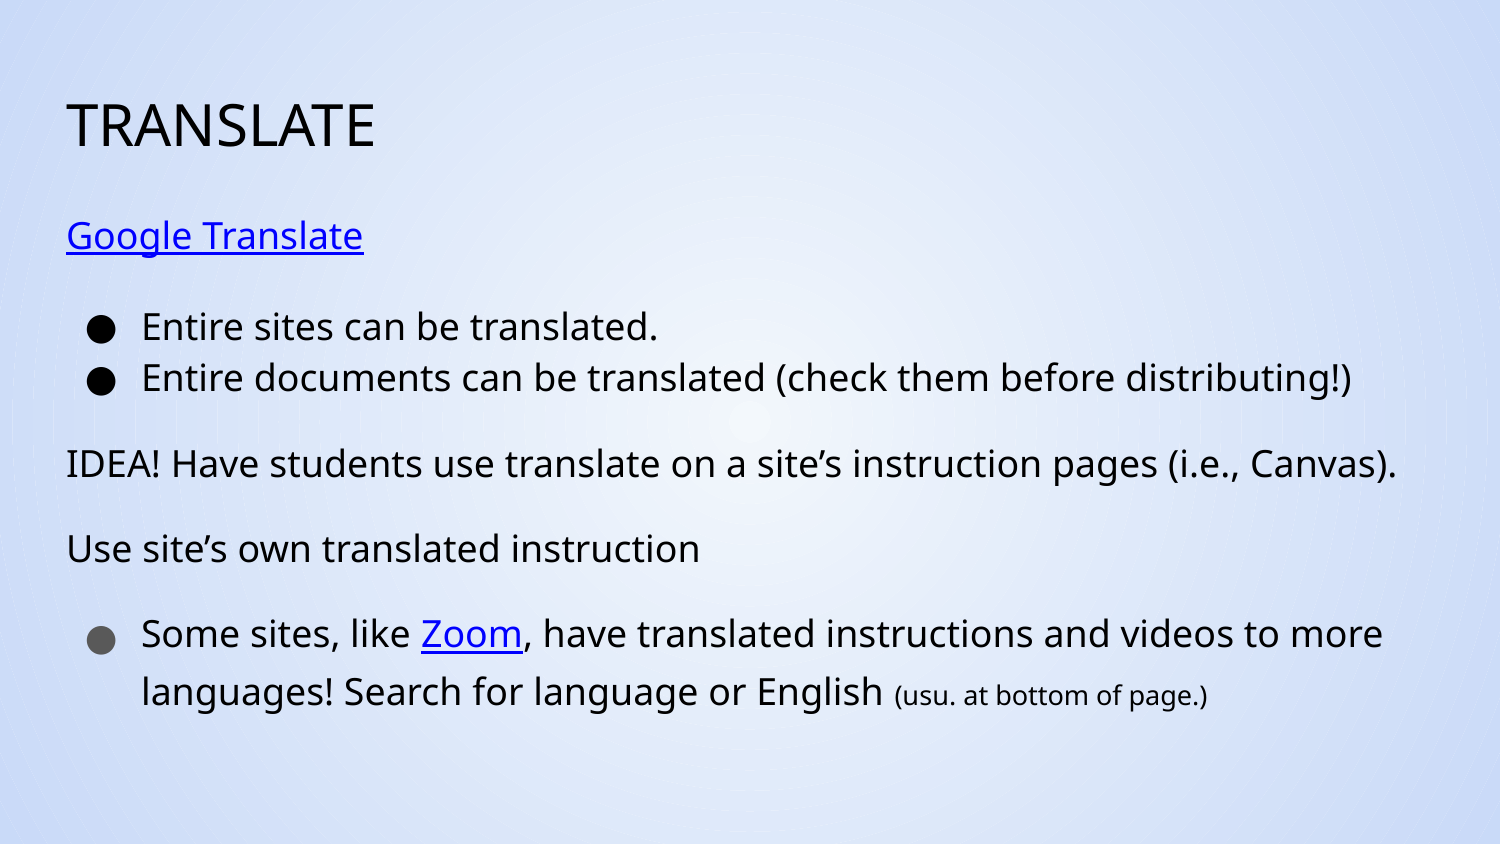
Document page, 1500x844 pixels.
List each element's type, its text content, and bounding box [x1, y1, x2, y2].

title TRANSLATE [51, 72, 1449, 167]
list Google Translate Entire sites can be translated. Entire documents can be translated (check them before distributing!) IDEA! Have students use translate on a site’s instruction pages (i.e., Canvas). Use site’s own translated instruction Some sites, like Zoom, have translated instructions and videos to more languages! Search for language or English (usu. at bottom of page.) [51, 189, 1449, 832]
